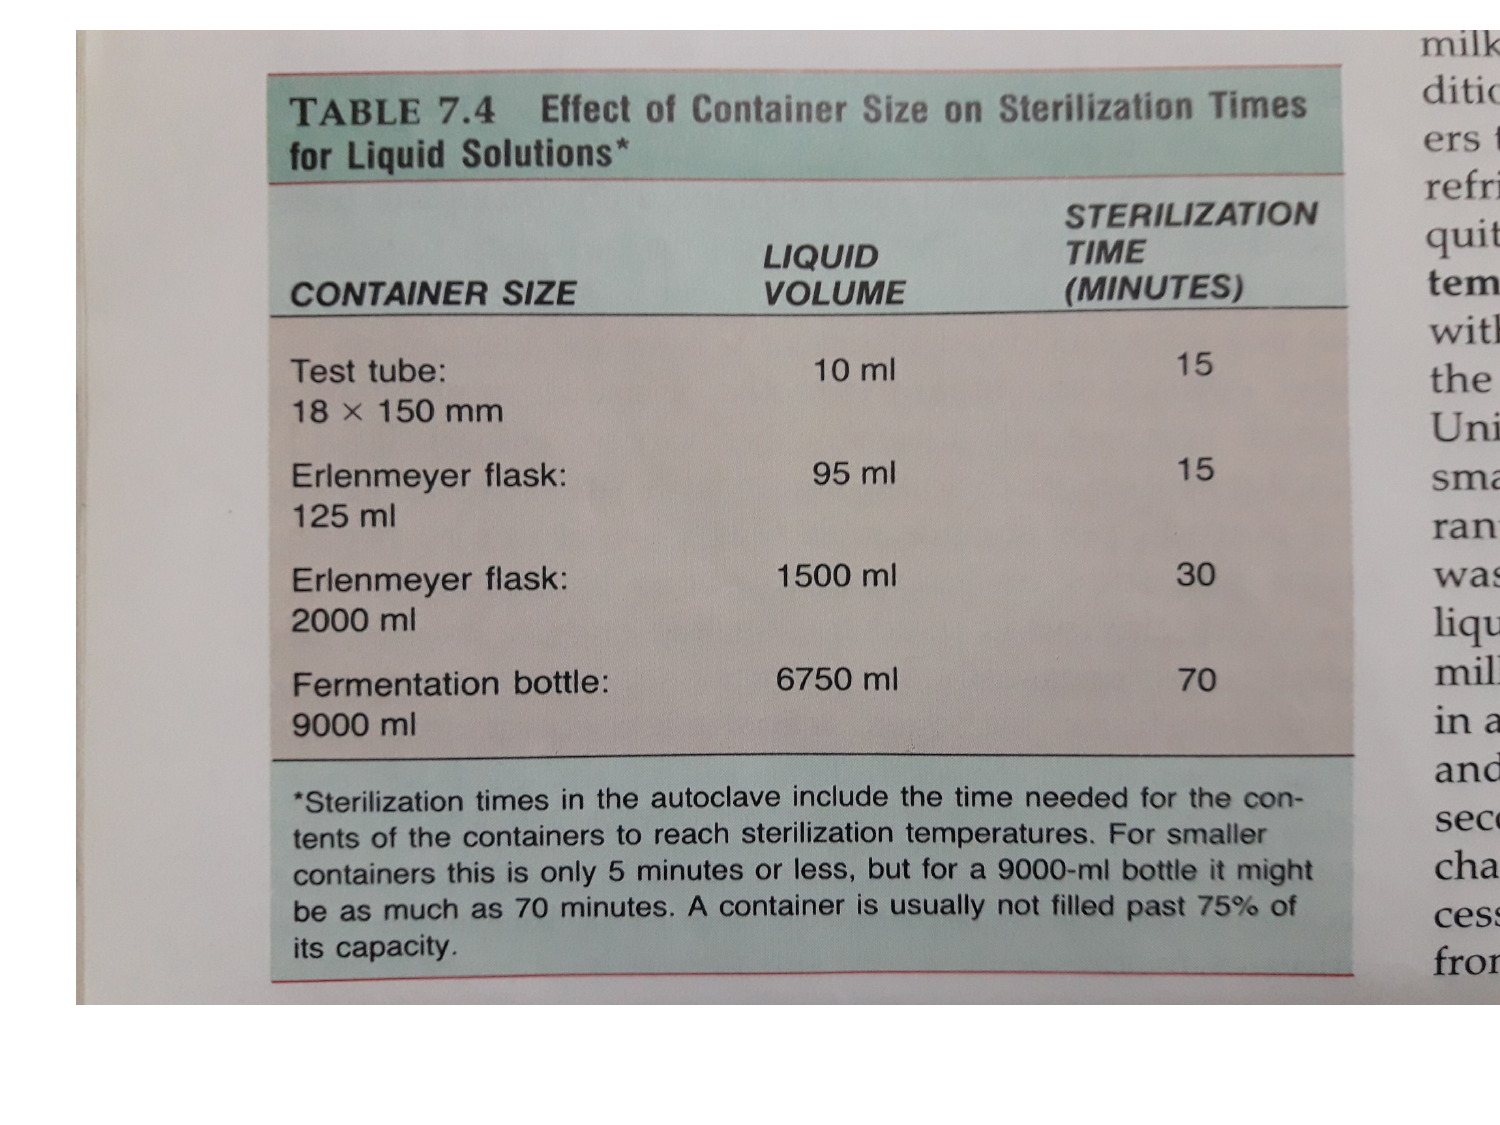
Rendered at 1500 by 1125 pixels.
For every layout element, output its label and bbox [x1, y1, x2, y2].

list [76, 30, 1500, 1006]
